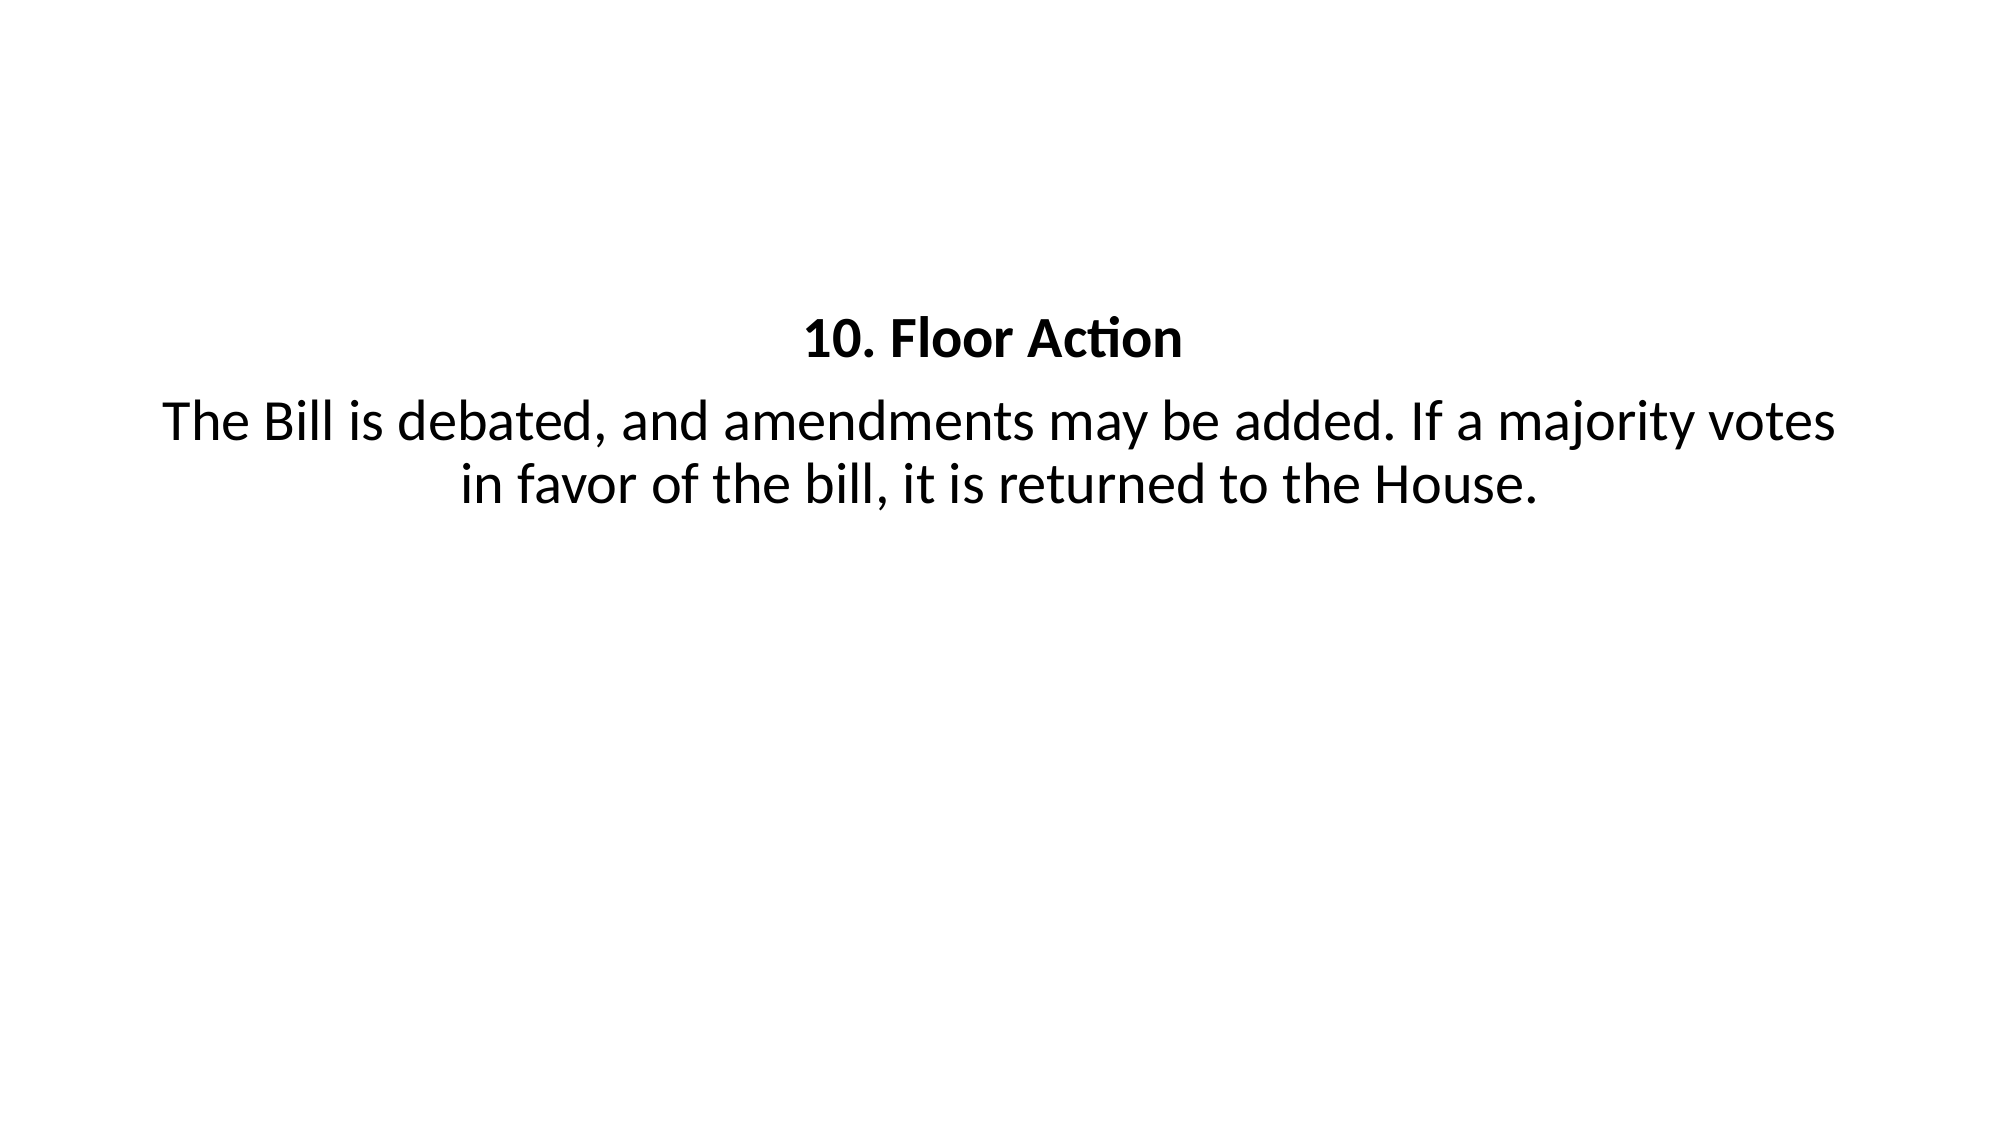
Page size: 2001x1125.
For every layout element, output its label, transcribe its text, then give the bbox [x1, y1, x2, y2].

list 10. Floor Action The Bill is debated, and amendments may be added. If a majority votes in favor of the bill, it is returned to the House. [137, 299, 1863, 1014]
